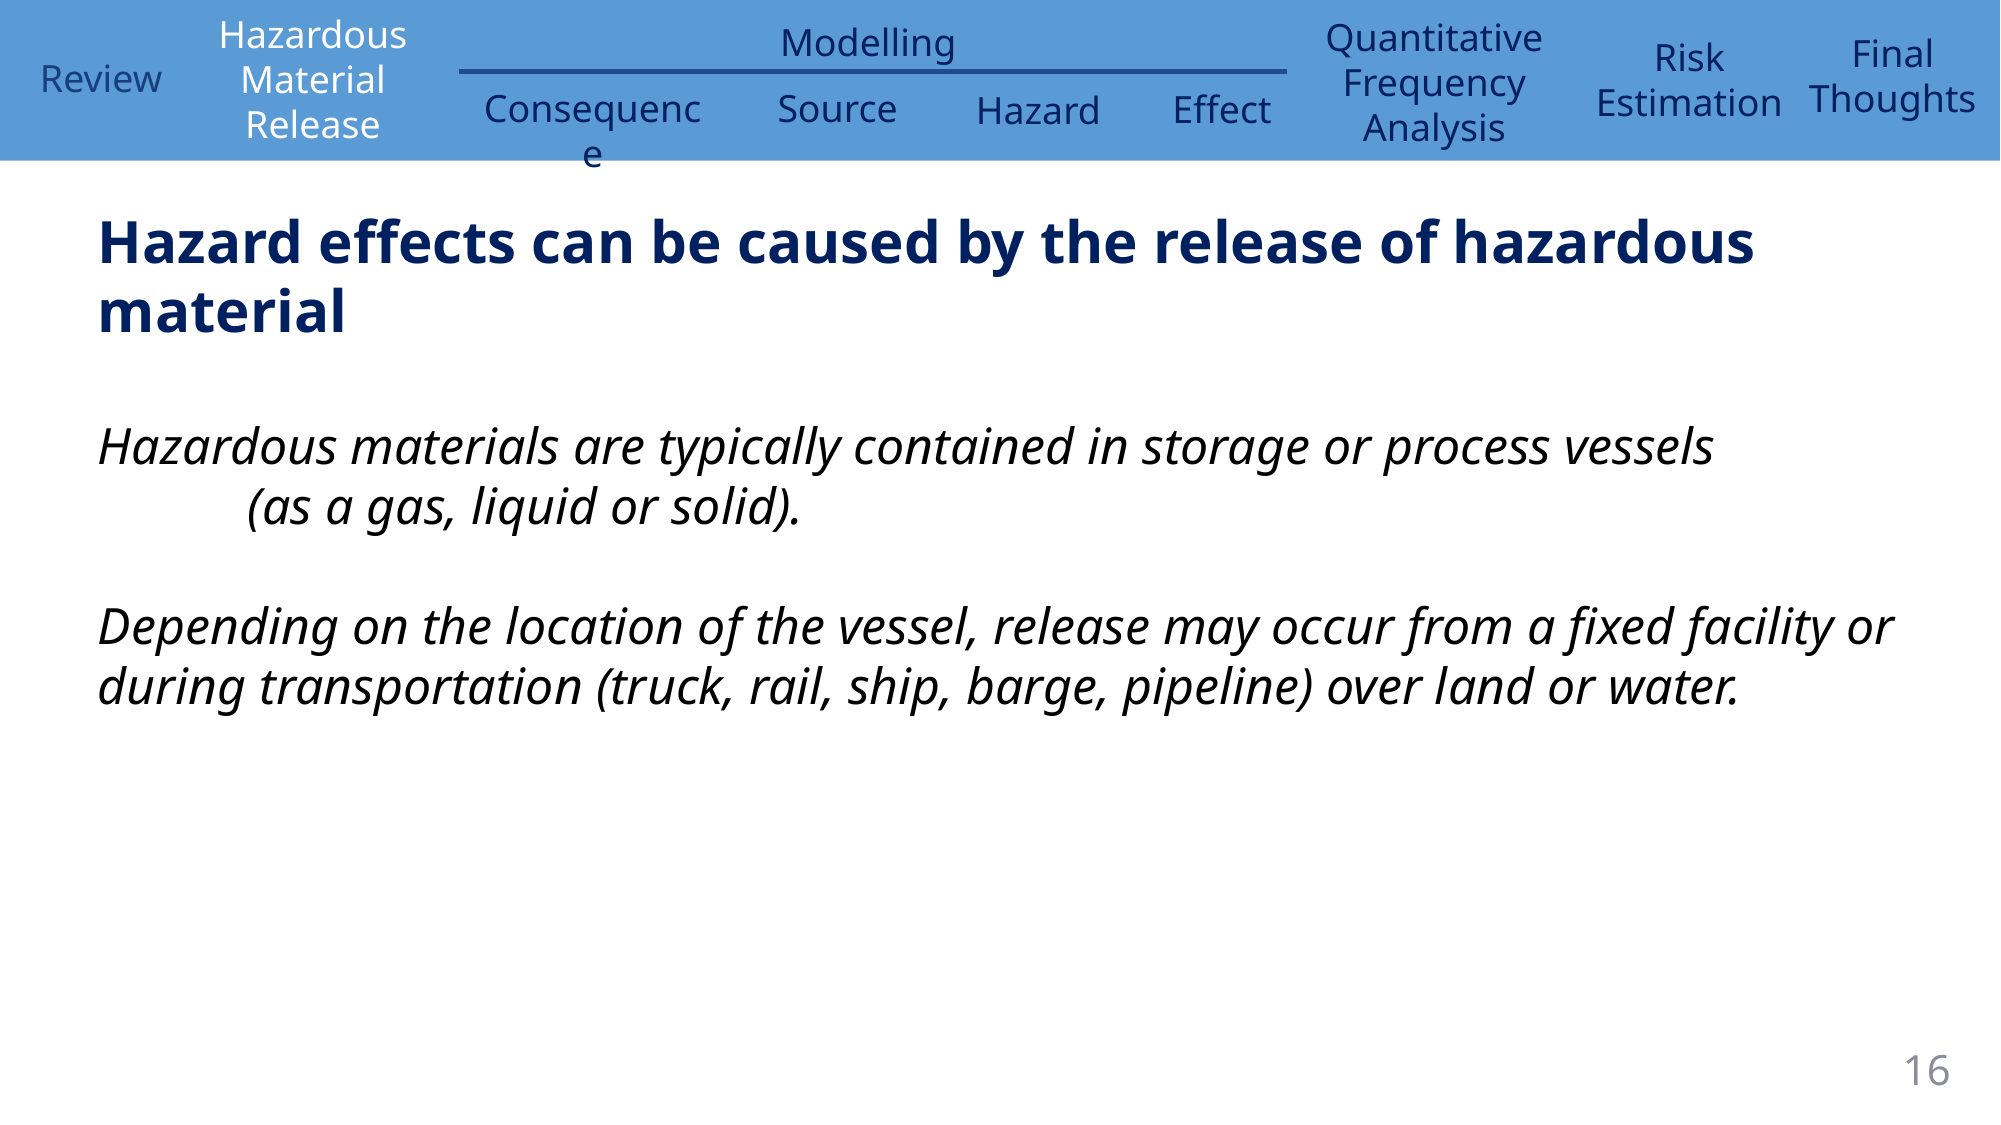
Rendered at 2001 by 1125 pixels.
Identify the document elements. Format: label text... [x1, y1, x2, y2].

slide_number 16 [1615, 1042, 1966, 1103]
text_box Hazard effects can be caused by the release of hazardous material Hazardous materials are typically contained in storage or process vessels (as a gas, liquid or solid). Depending on the location of the vessel, release may occur from a fixed facility or during transportation (truck, rail, ship, barge, pipeline) over land or water. [82, 197, 1923, 885]
